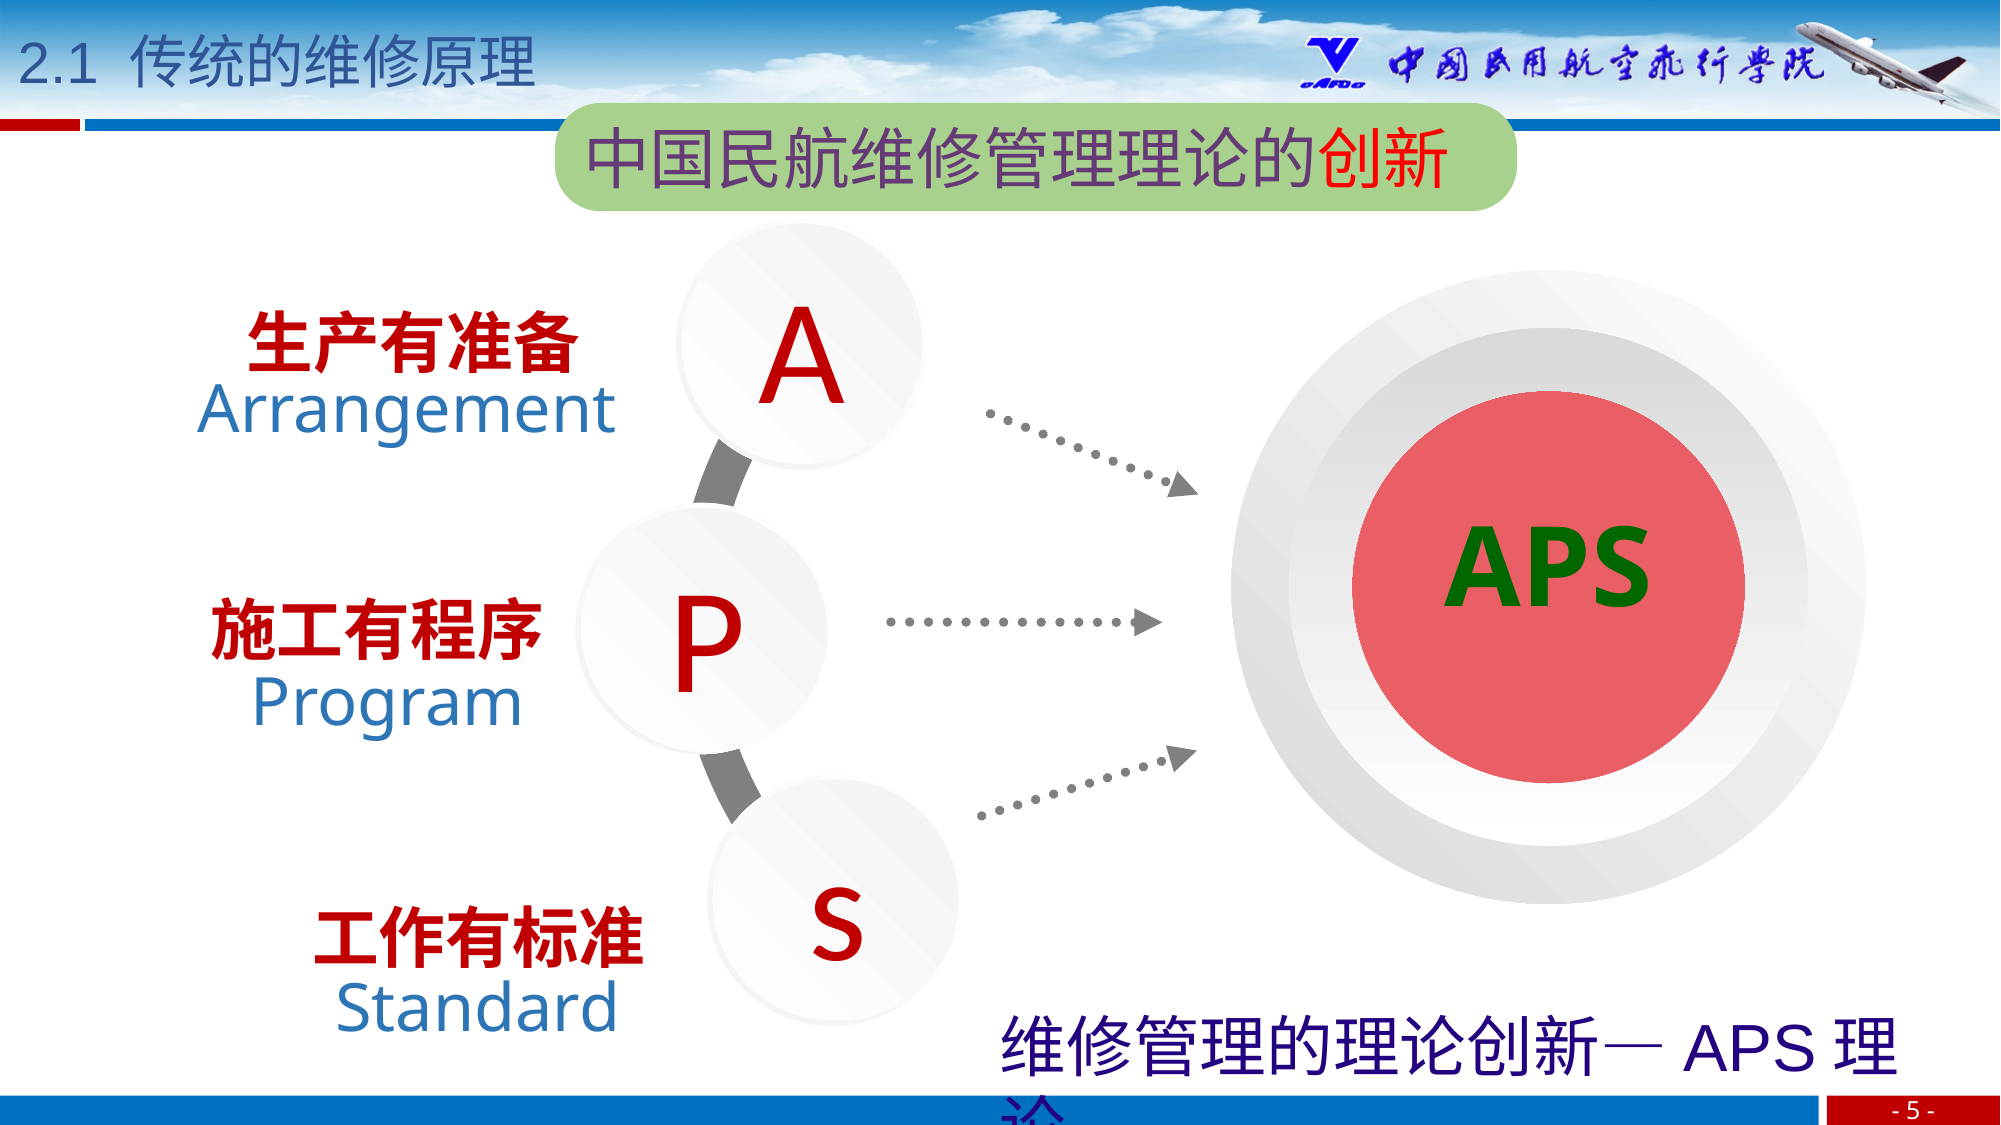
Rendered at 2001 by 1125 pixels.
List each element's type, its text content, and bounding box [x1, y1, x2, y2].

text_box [1231, 270, 1866, 904]
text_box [575, 218, 1195, 1026]
text_box 生产有准备 [226, 300, 575, 365]
picture [0, 0, 2000, 137]
text_box Arrangement [180, 365, 575, 446]
text_box 工作有标准 [307, 895, 575, 976]
text_box 中国民航维修管理理论的创新 [553, 101, 1519, 213]
text_box 施工有程序 [207, 588, 547, 669]
text_box 维修管理的理论创新—APS理论 [984, 997, 1957, 1125]
text_box Program [229, 658, 547, 739]
text_box Standard [310, 964, 645, 1045]
text_box 2.1 传统的维修原理 [2, 17, 552, 103]
